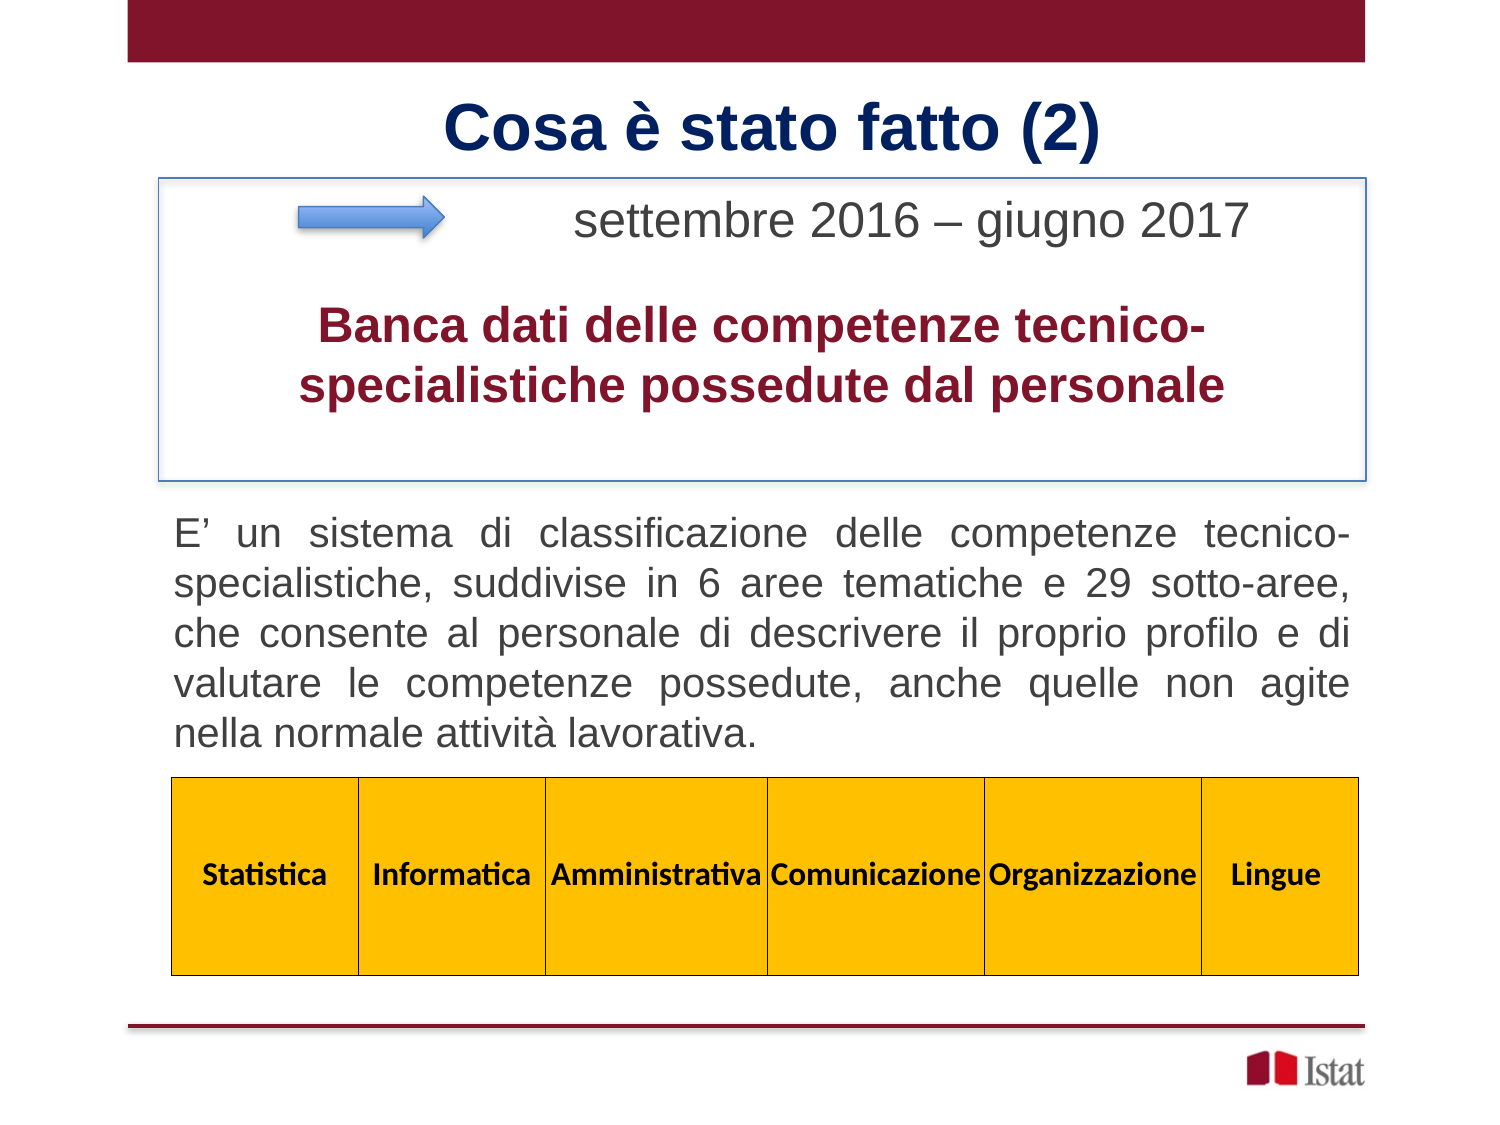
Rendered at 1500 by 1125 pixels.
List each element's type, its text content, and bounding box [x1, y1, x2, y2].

picture [1239, 1040, 1373, 1097]
text_box E’ un sistema di classificazione delle competenze tecnico-specialistiche, suddivise in 6 aree tematiche e 29 sotto-aree, che consente al personale di descrivere il proprio profilo e di valutare le competenze possedute, anche quelle non agite nella normale attività lavorativa. [158, 498, 1367, 763]
table_header Comunicazione [768, 778, 984, 975]
text_box [158, 177, 1367, 482]
table_header Statistica [172, 778, 358, 975]
table_header Amministrativa [546, 778, 767, 975]
table_header Informatica [359, 778, 545, 975]
table_header Organizzazione [985, 778, 1201, 975]
text_box Cosa è stato fatto (2) [271, 76, 1275, 172]
table_header Lingue [1202, 778, 1358, 975]
